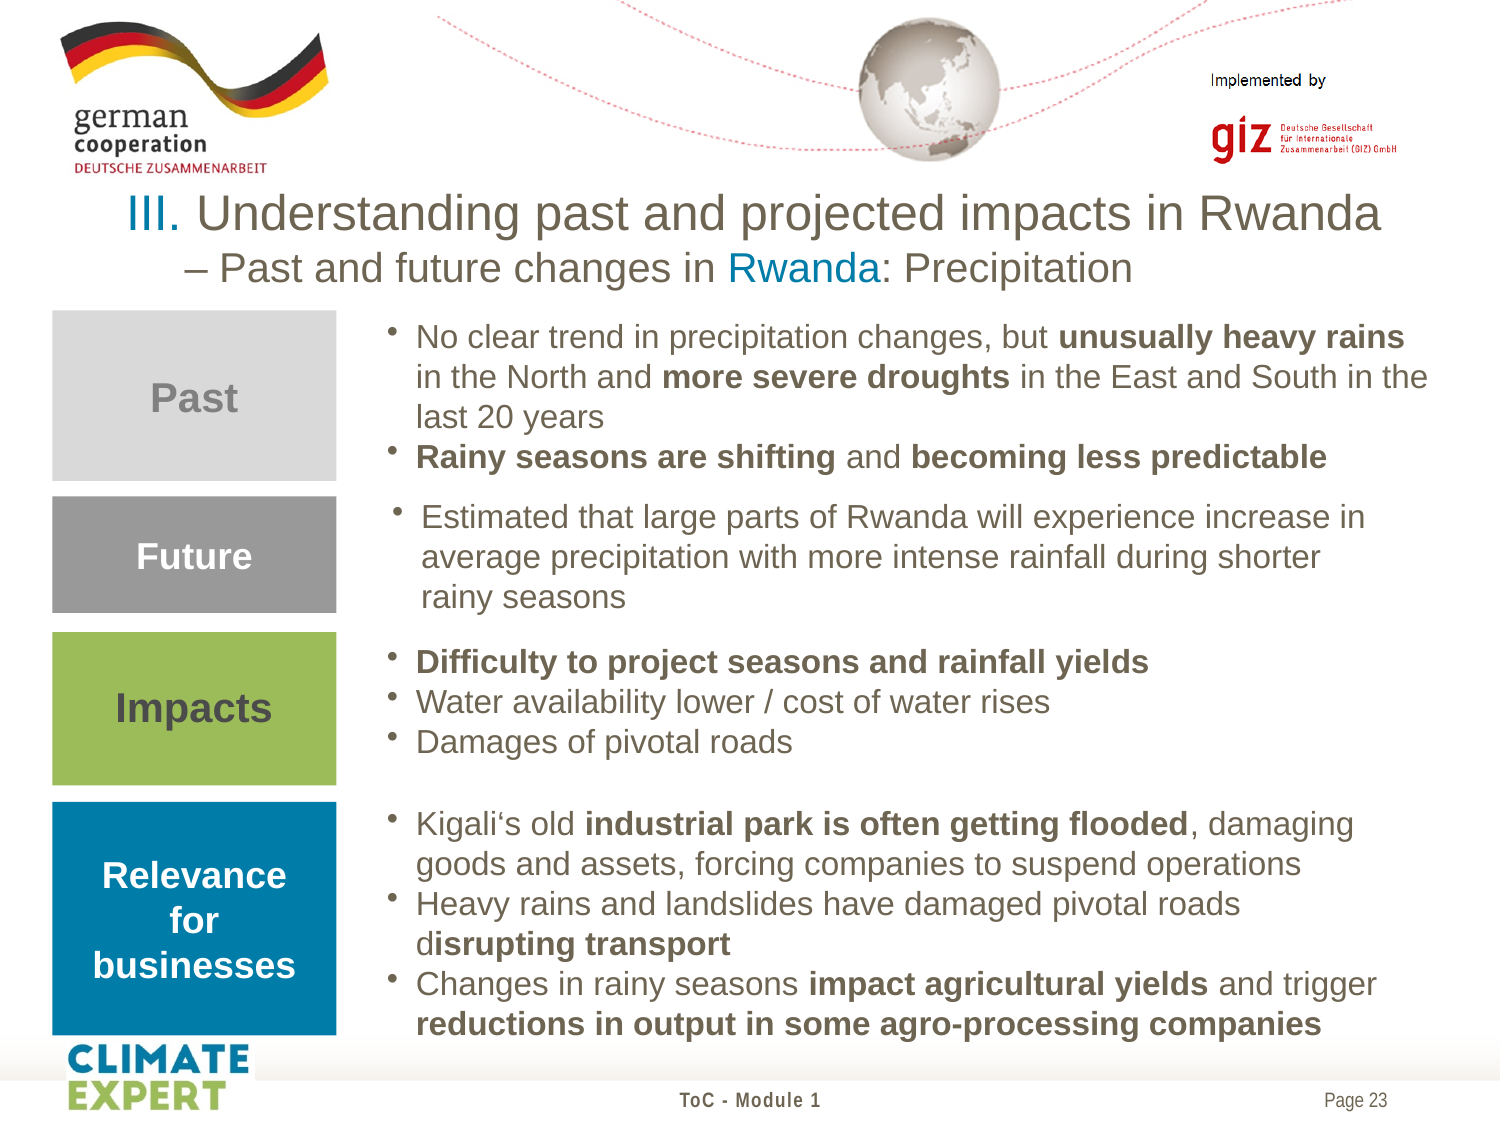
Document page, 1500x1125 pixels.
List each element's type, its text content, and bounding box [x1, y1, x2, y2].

picture [0, 0, 367, 178]
footer ToC - Module 1 [469, 1079, 1031, 1121]
text_box Relevance for businesses [52, 801, 337, 1036]
text_box III. Understanding past and projected impacts in Rwanda – Past and future changes in Rwanda: Precipitation [111, 173, 1452, 312]
text_box Past [52, 310, 337, 481]
text_box Impacts [52, 632, 337, 786]
text_box Kigali‘s old industrial park is often getting flooded, damaging goods and assets, forcing companies to suspend operations Heavy rains and landslides have damaged pivotal roads disrupting transport Changes in rainy seasons impact agricultural yields and trigger reductions in output in some agro-processing companies [372, 795, 1412, 1050]
picture [0, 959, 1500, 1111]
text_box Difficulty to project seasons and rainfall yields Water availability lower / cost of water rises Damages of pivotal roads [372, 633, 1412, 768]
text_box Estimated that large parts of Rwanda will experience increase in average precipitation with more intense rainfall during shorter rainy seasons [377, 488, 1417, 623]
text_box No clear trend in precipitation changes, but unusually heavy rains in the North and more severe droughts in the East and South in the last 20 years Rainy seasons are shifting and becoming less predictable [372, 307, 1452, 483]
text_box Future [52, 496, 337, 613]
picture [421, 0, 1474, 188]
